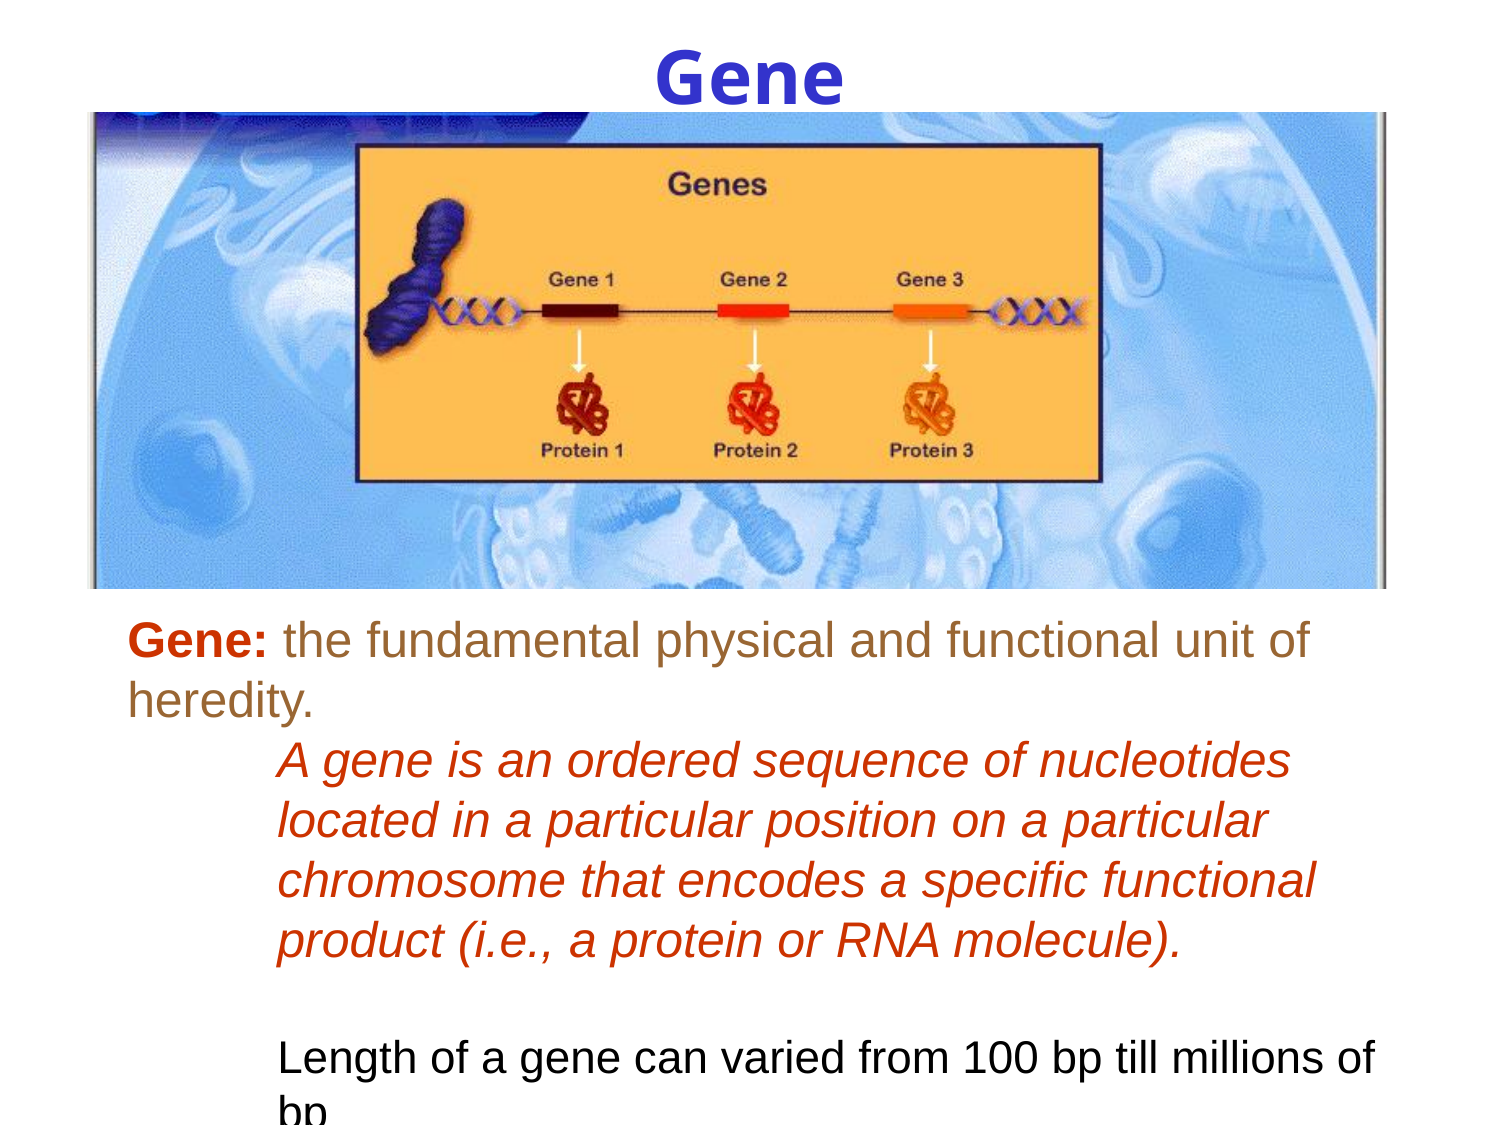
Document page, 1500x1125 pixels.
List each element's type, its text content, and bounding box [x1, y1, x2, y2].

picture [87, 112, 1388, 589]
text_box Gene: the fundamental physical and functional unit of heredity. A gene is an ordered sequence of nucleotides located in a particular position on a particular chromosome that encodes a specific functional product (i.e., a protein or RNA molecule). Length of a gene can varied from 100 bp till millions of bp [112, 599, 1392, 1125]
title Gene [99, 24, 1400, 125]
